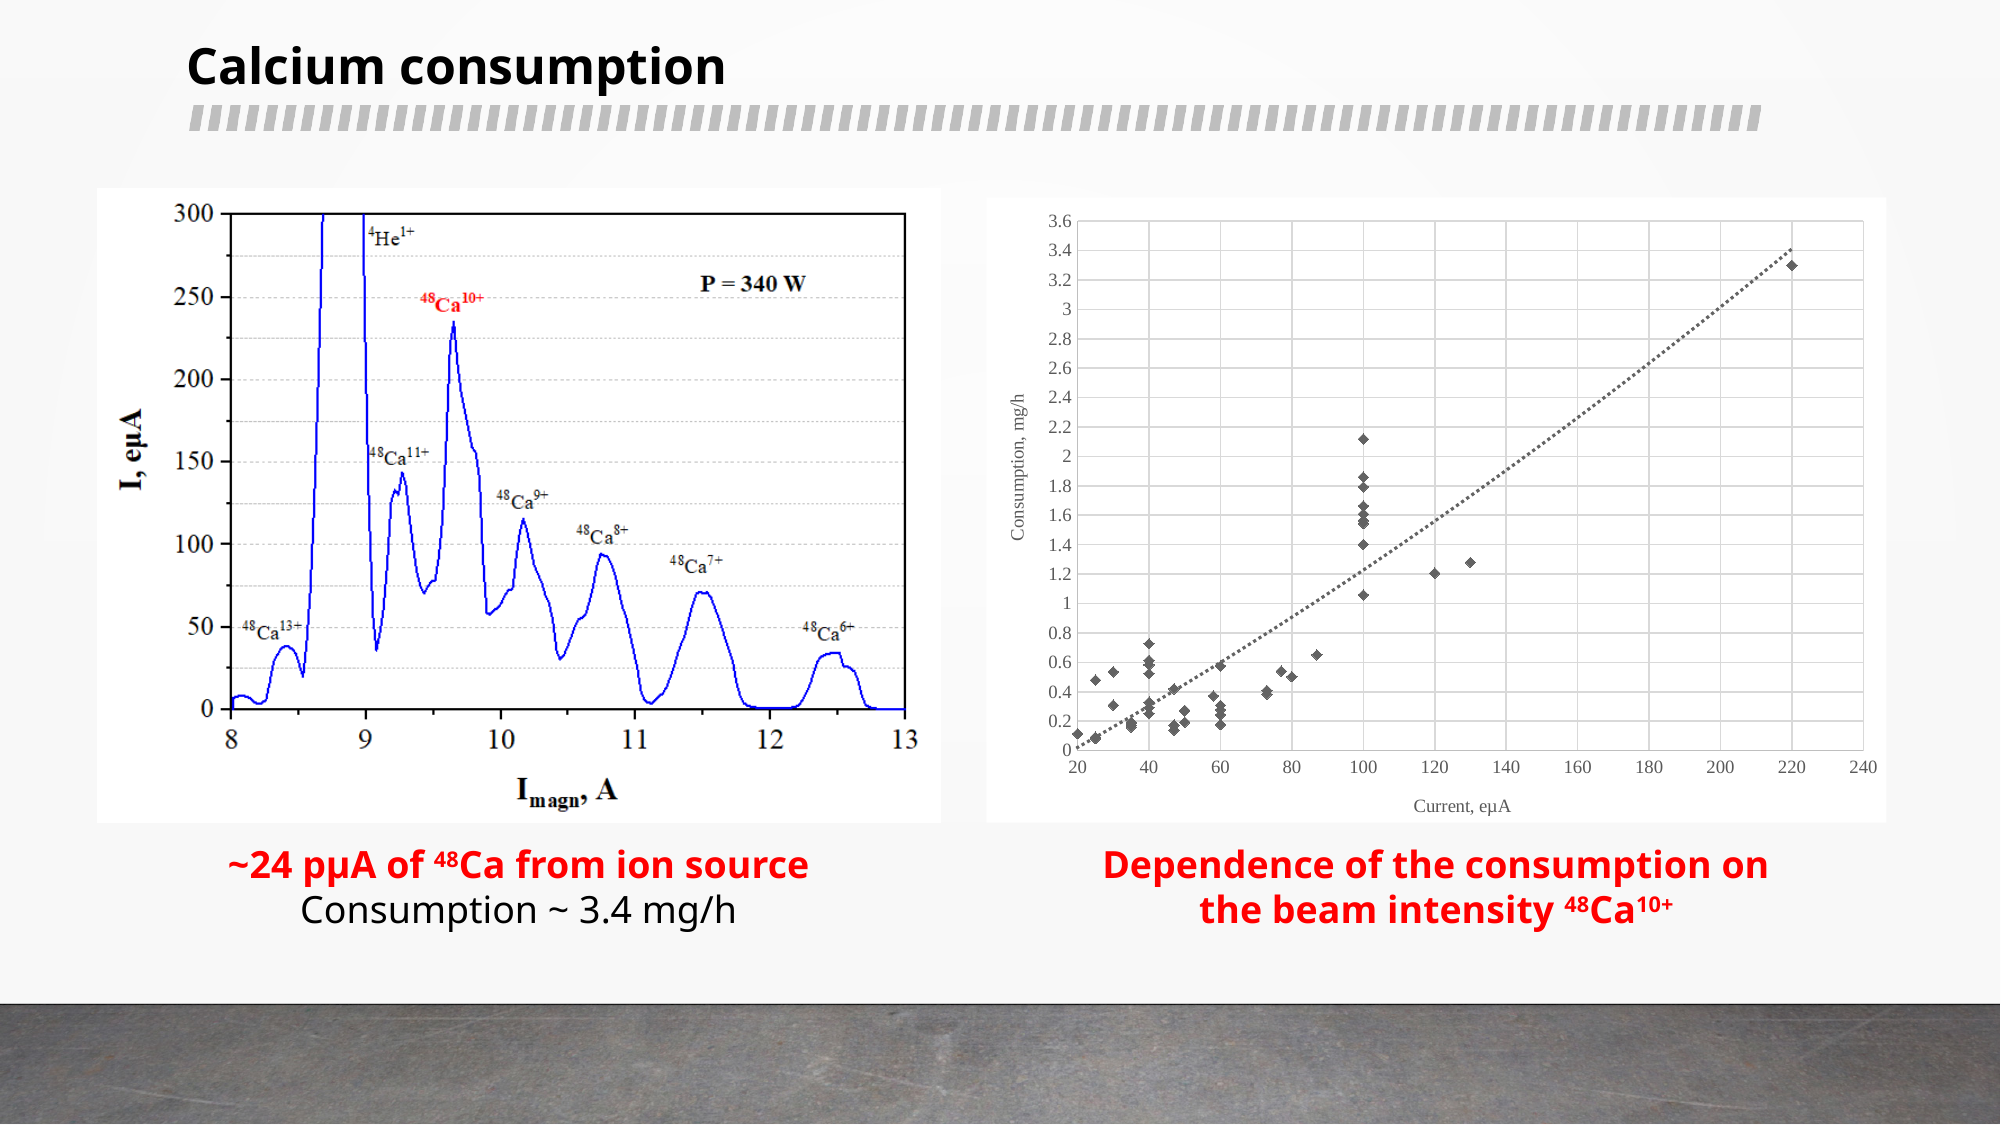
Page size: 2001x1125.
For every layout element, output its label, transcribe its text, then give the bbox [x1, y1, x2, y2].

text_box Calcium consumption [171, 0, 1897, 178]
text_box Dependence of the consumption on the beam intensity 48Ca10+ [1083, 834, 1790, 939]
picture [97, 188, 941, 823]
picture [0, 1004, 2000, 1124]
chart [985, 197, 1887, 823]
text_box ~24 pµA of 48Ca from ion source Consumption ~ 3.4 mg/h [213, 834, 825, 939]
